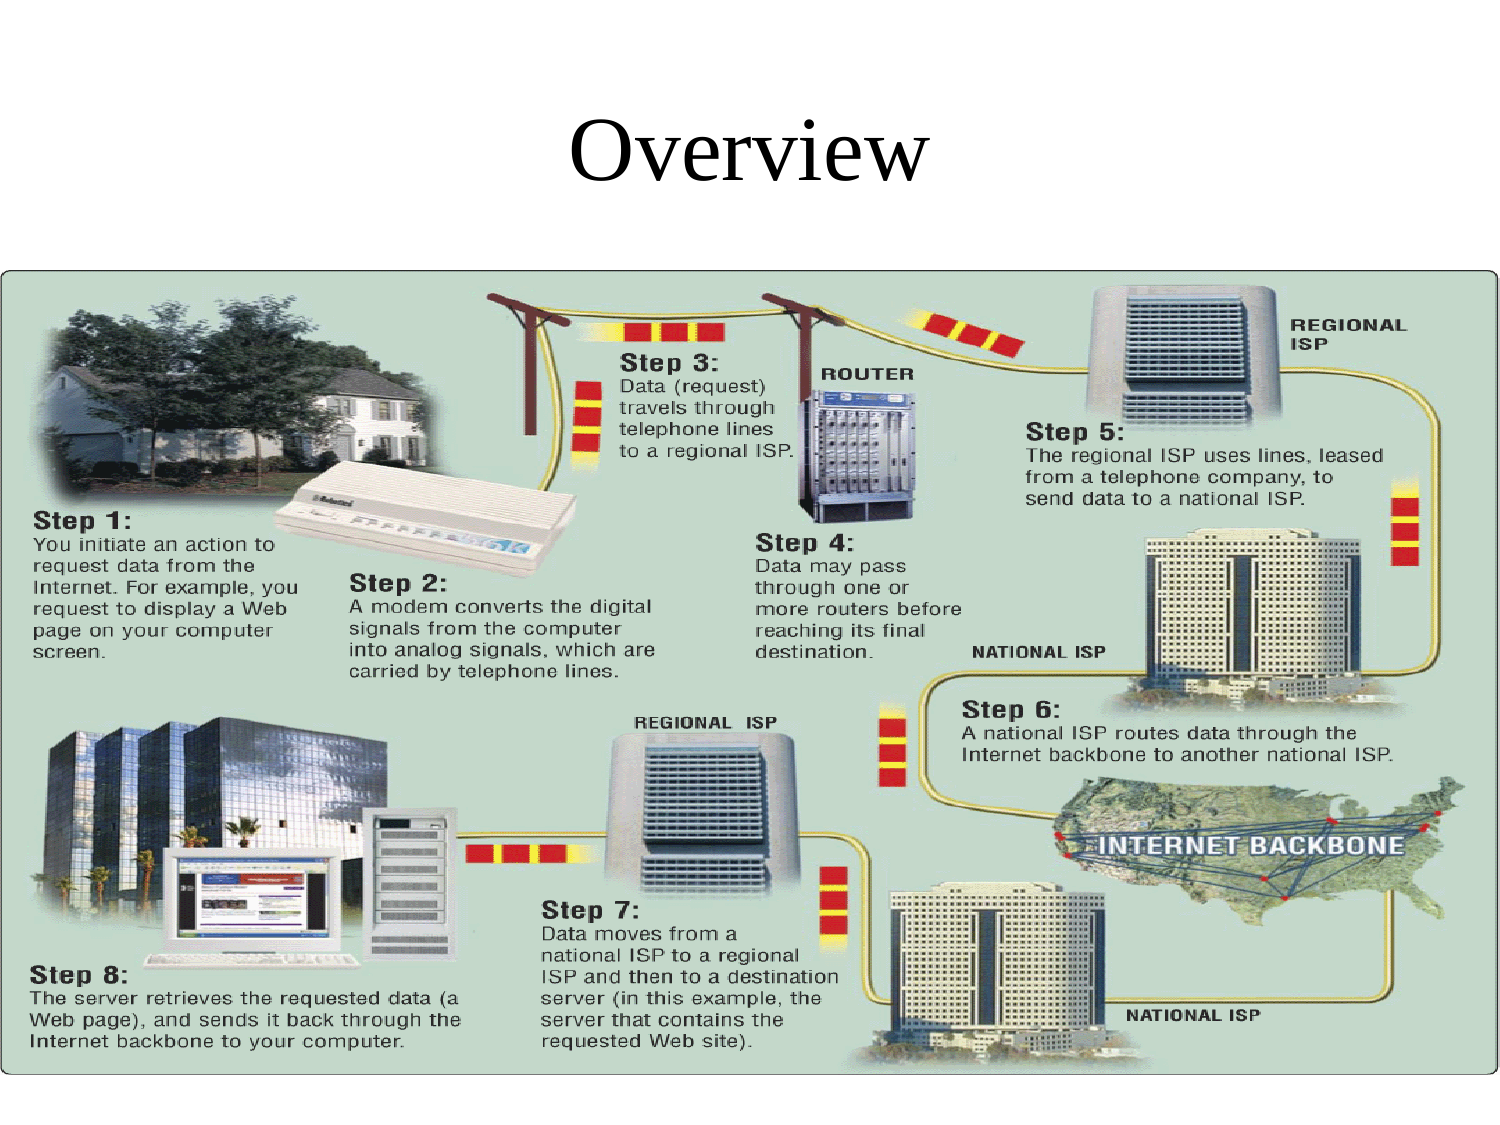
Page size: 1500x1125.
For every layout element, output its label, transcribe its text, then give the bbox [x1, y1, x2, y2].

title Overview [112, 49, 1388, 238]
picture [0, 269, 1500, 1076]
